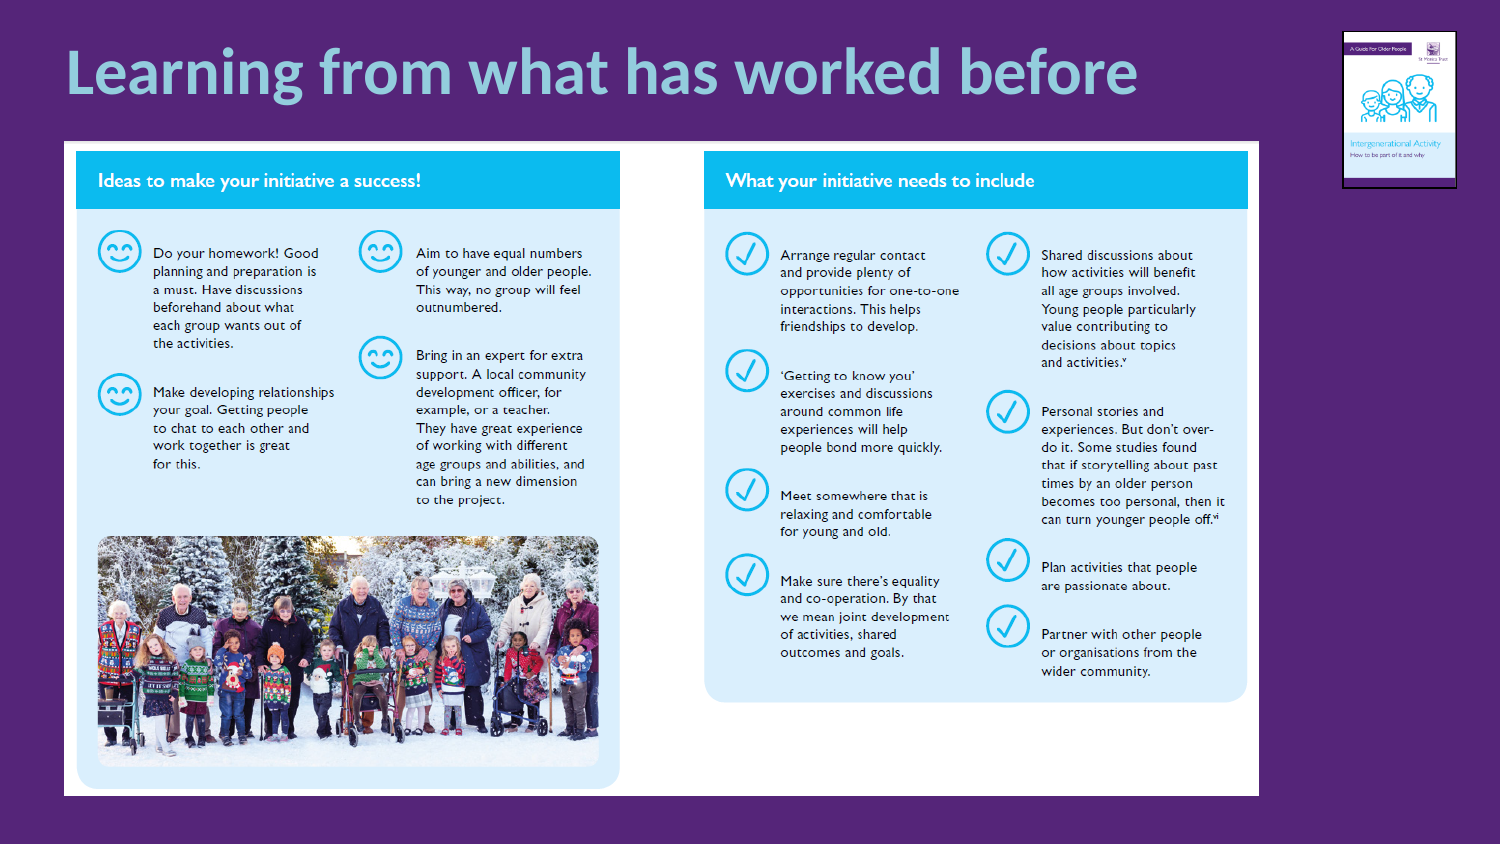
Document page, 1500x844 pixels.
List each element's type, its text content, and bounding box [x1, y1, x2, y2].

picture [1343, 31, 1456, 188]
picture [64, 141, 1259, 796]
text_box Learning from what has worked before [51, 20, 1394, 195]
